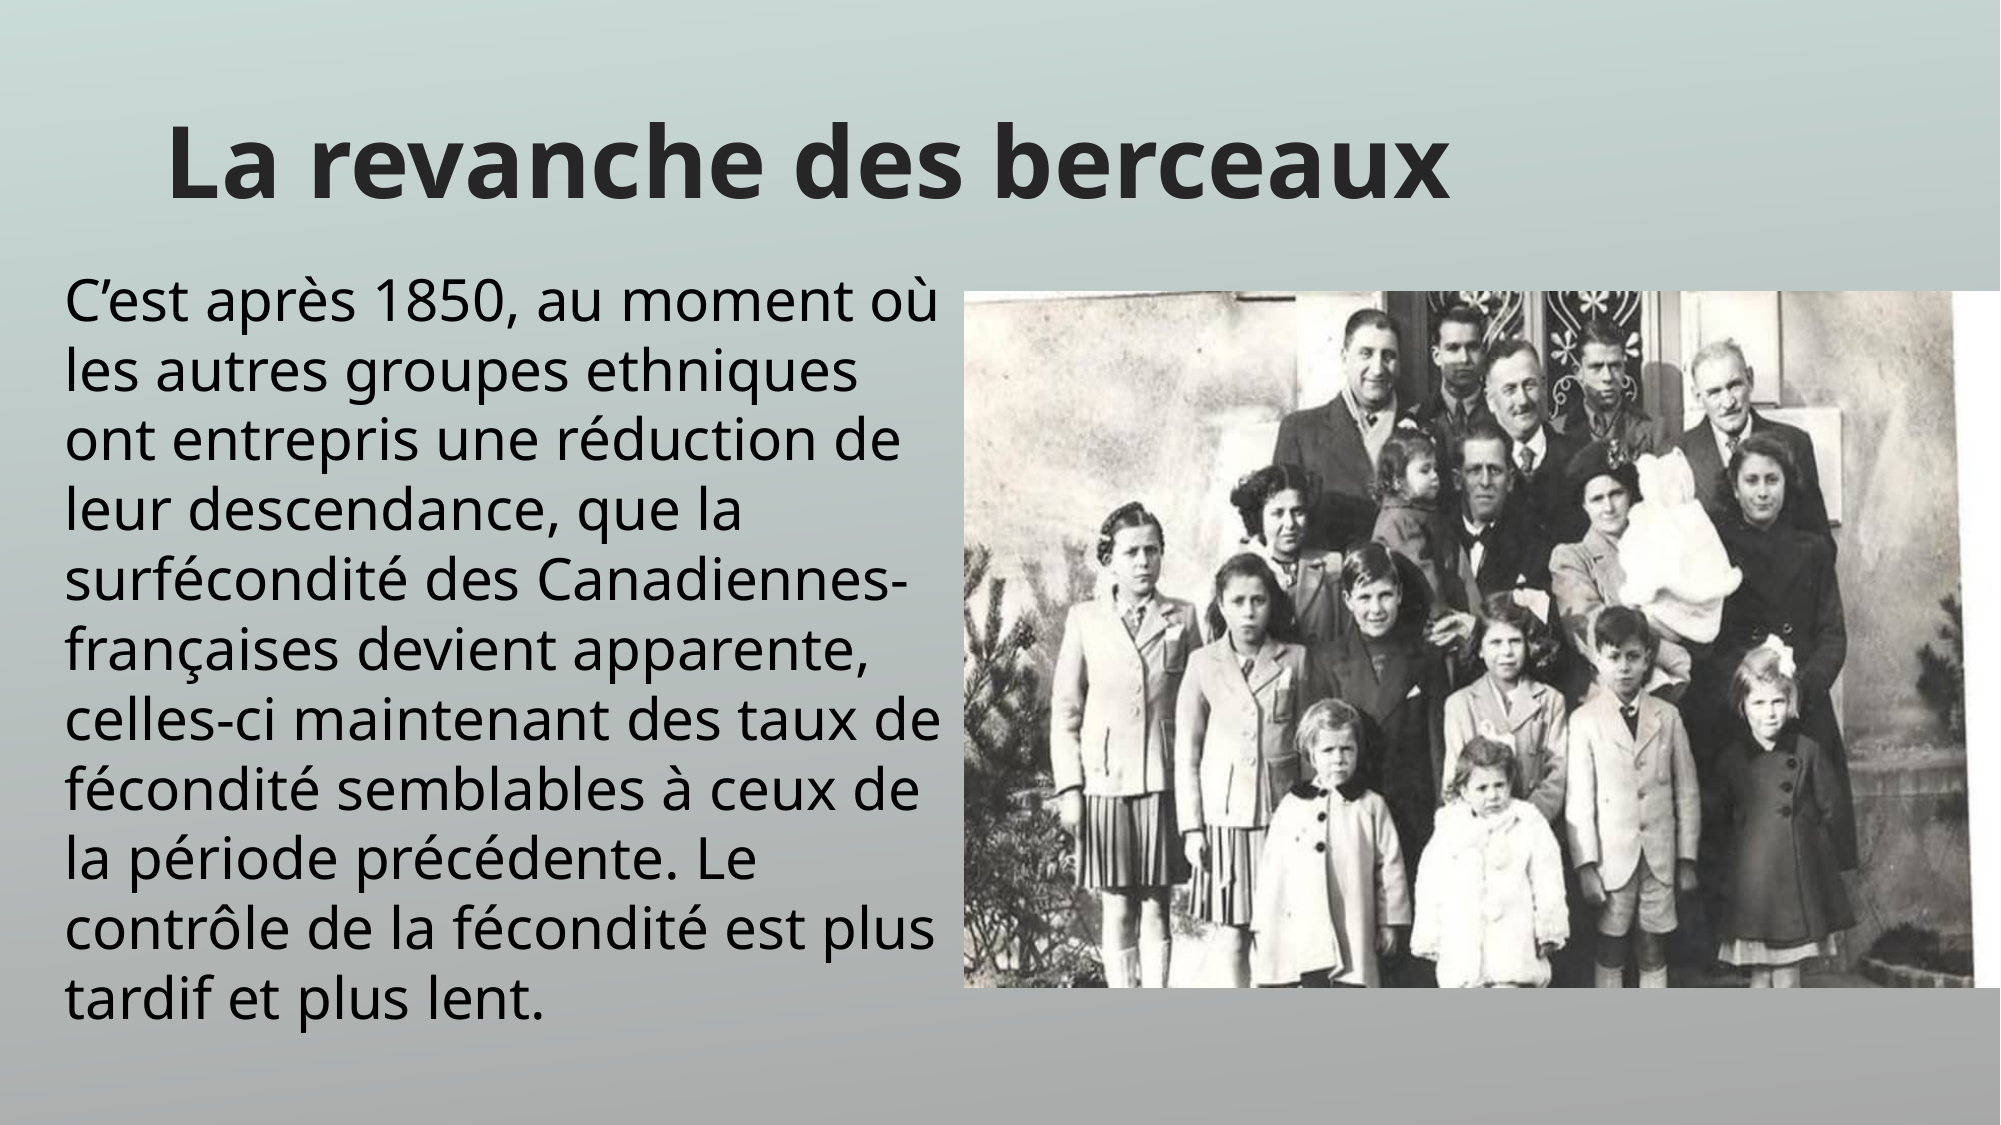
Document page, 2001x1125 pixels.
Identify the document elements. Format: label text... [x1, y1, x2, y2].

title La revanche des berceaux [149, 53, 1910, 279]
picture [964, 291, 2000, 988]
list C’est après 1850, au moment où les autres groupes ethniques ont entrepris une réduction de leur descendance, que la surfécondité des Canadiennes-françaises devient apparente, celles-ci maintenant des taux de fécondité semblables à ceux de la période précédente. Le contrôle de la fécondité est plus tardif et plus lent. [19, 255, 965, 1072]
